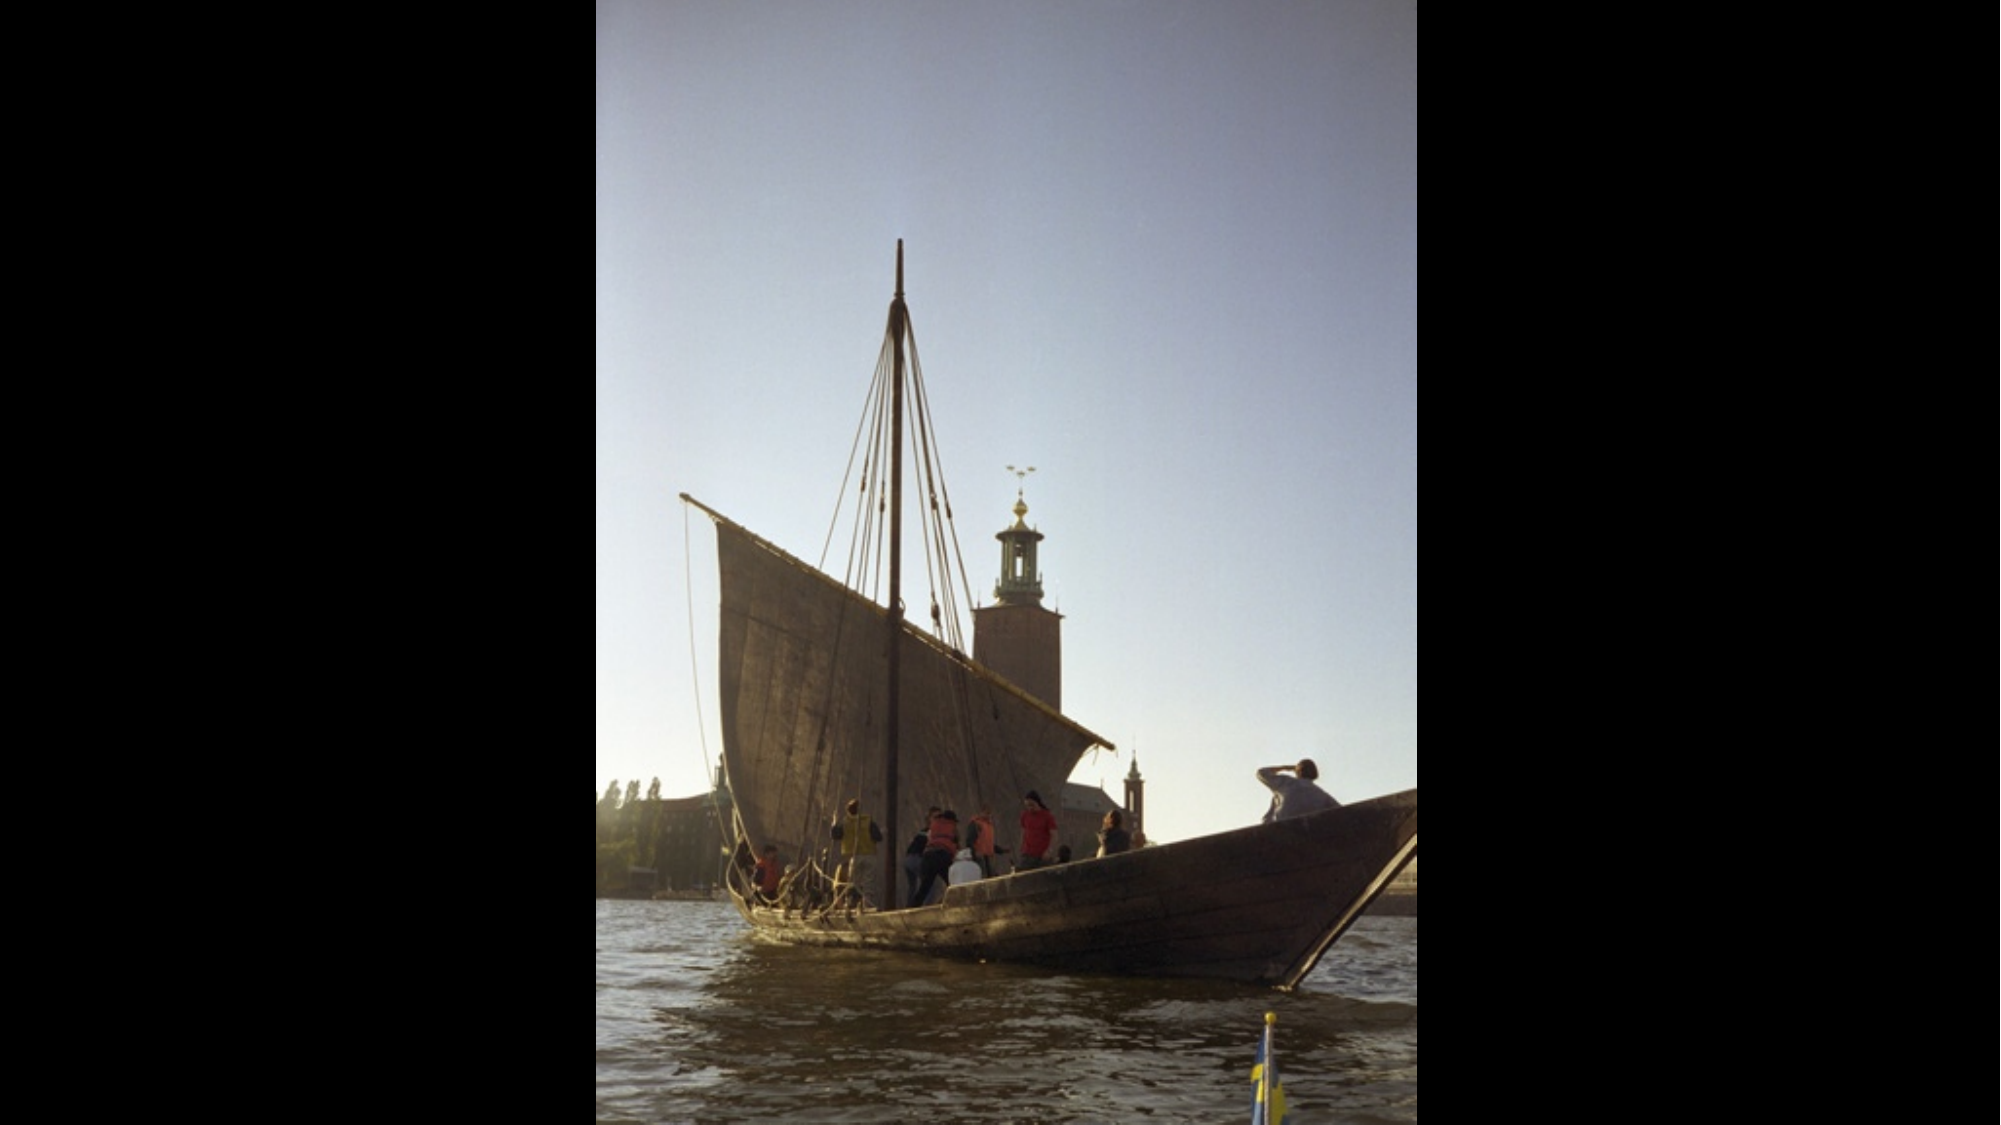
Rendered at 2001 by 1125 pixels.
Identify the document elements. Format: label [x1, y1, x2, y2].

picture [596, 0, 1417, 1125]
